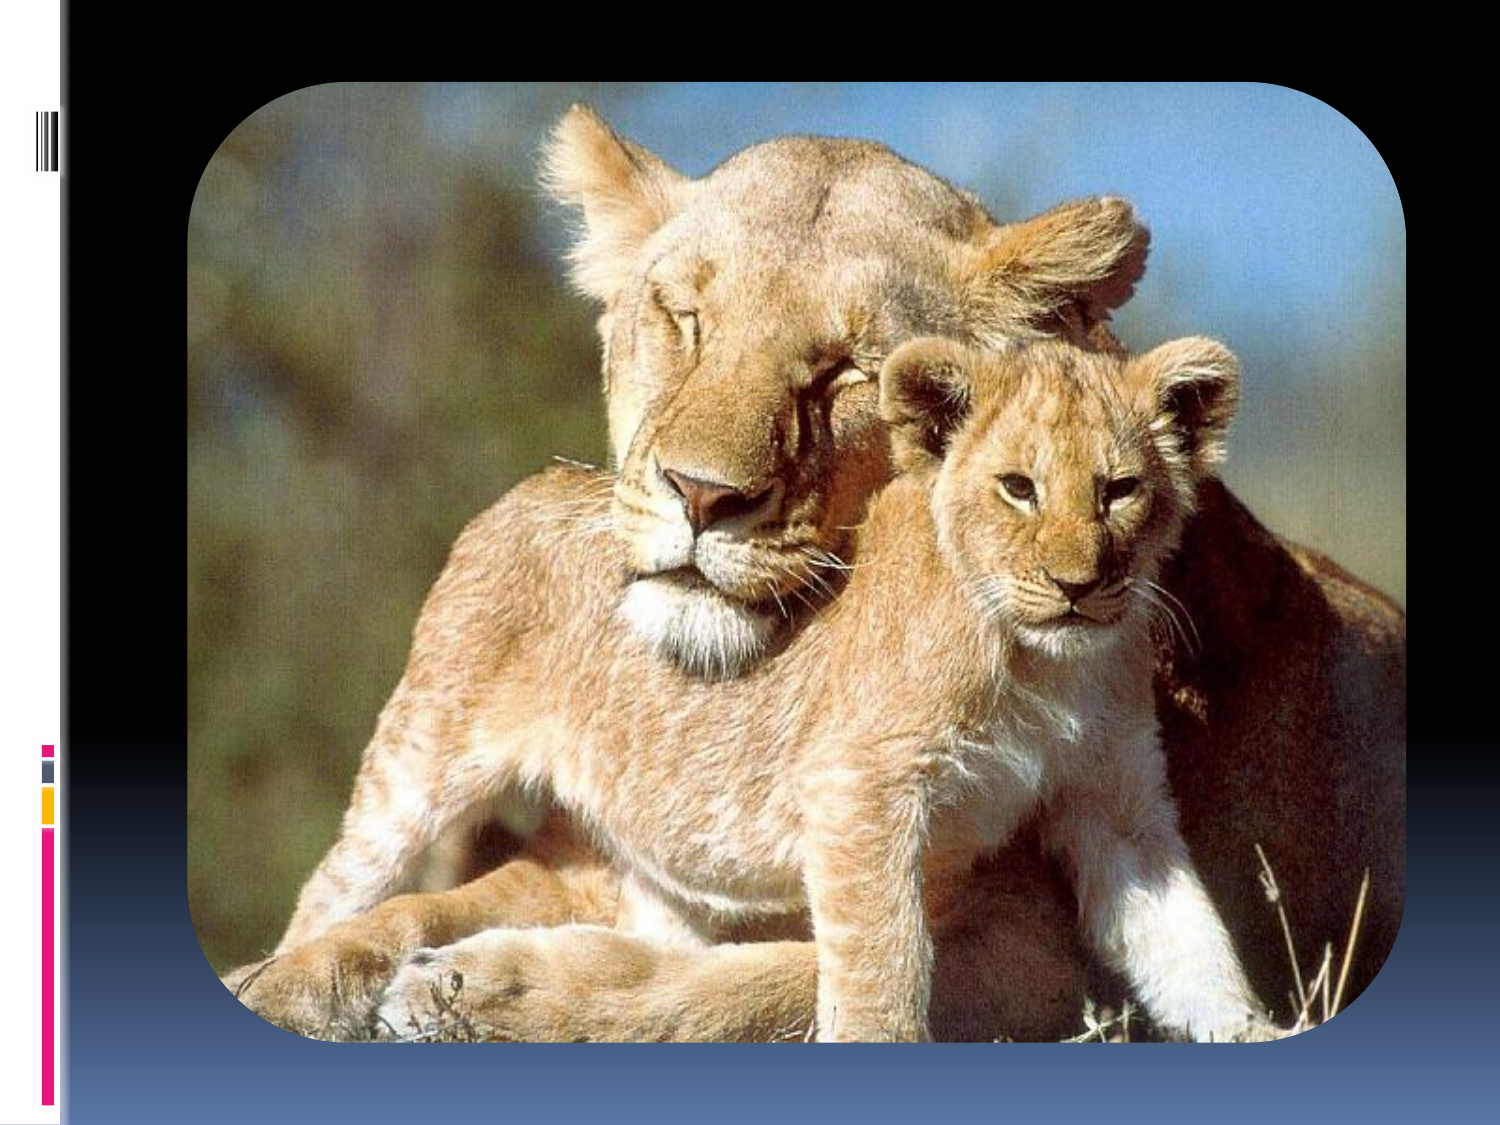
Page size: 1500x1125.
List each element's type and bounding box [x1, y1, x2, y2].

list [186, 81, 1407, 1044]
